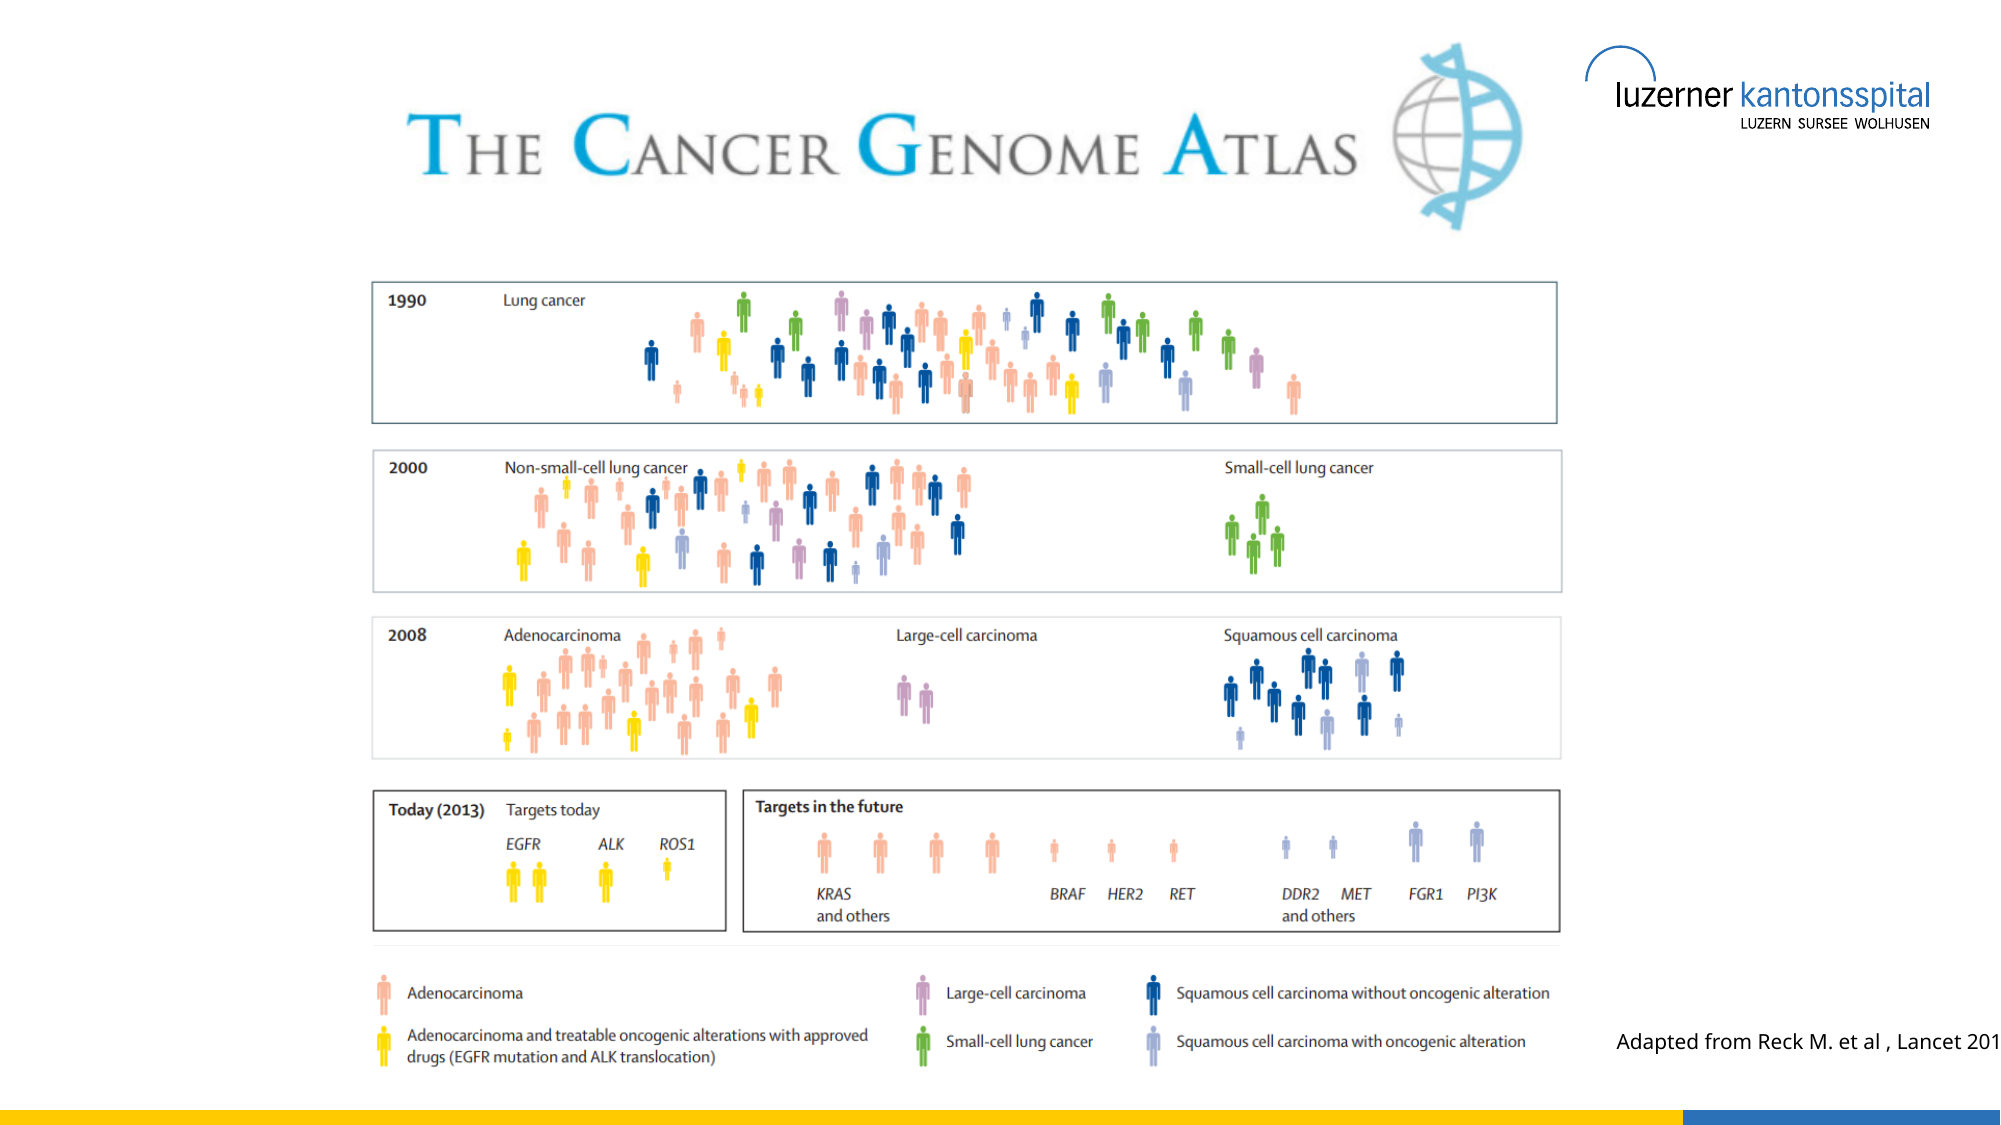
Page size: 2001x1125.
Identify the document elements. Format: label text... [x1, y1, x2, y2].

picture [363, 607, 1573, 767]
picture [368, 959, 1578, 1084]
text_box Adapted from Reck M. et al , Lancet 2013 [1601, 1021, 2000, 1061]
picture [376, 41, 1549, 239]
picture [364, 441, 1571, 601]
picture [363, 274, 1569, 433]
picture [364, 779, 1571, 946]
